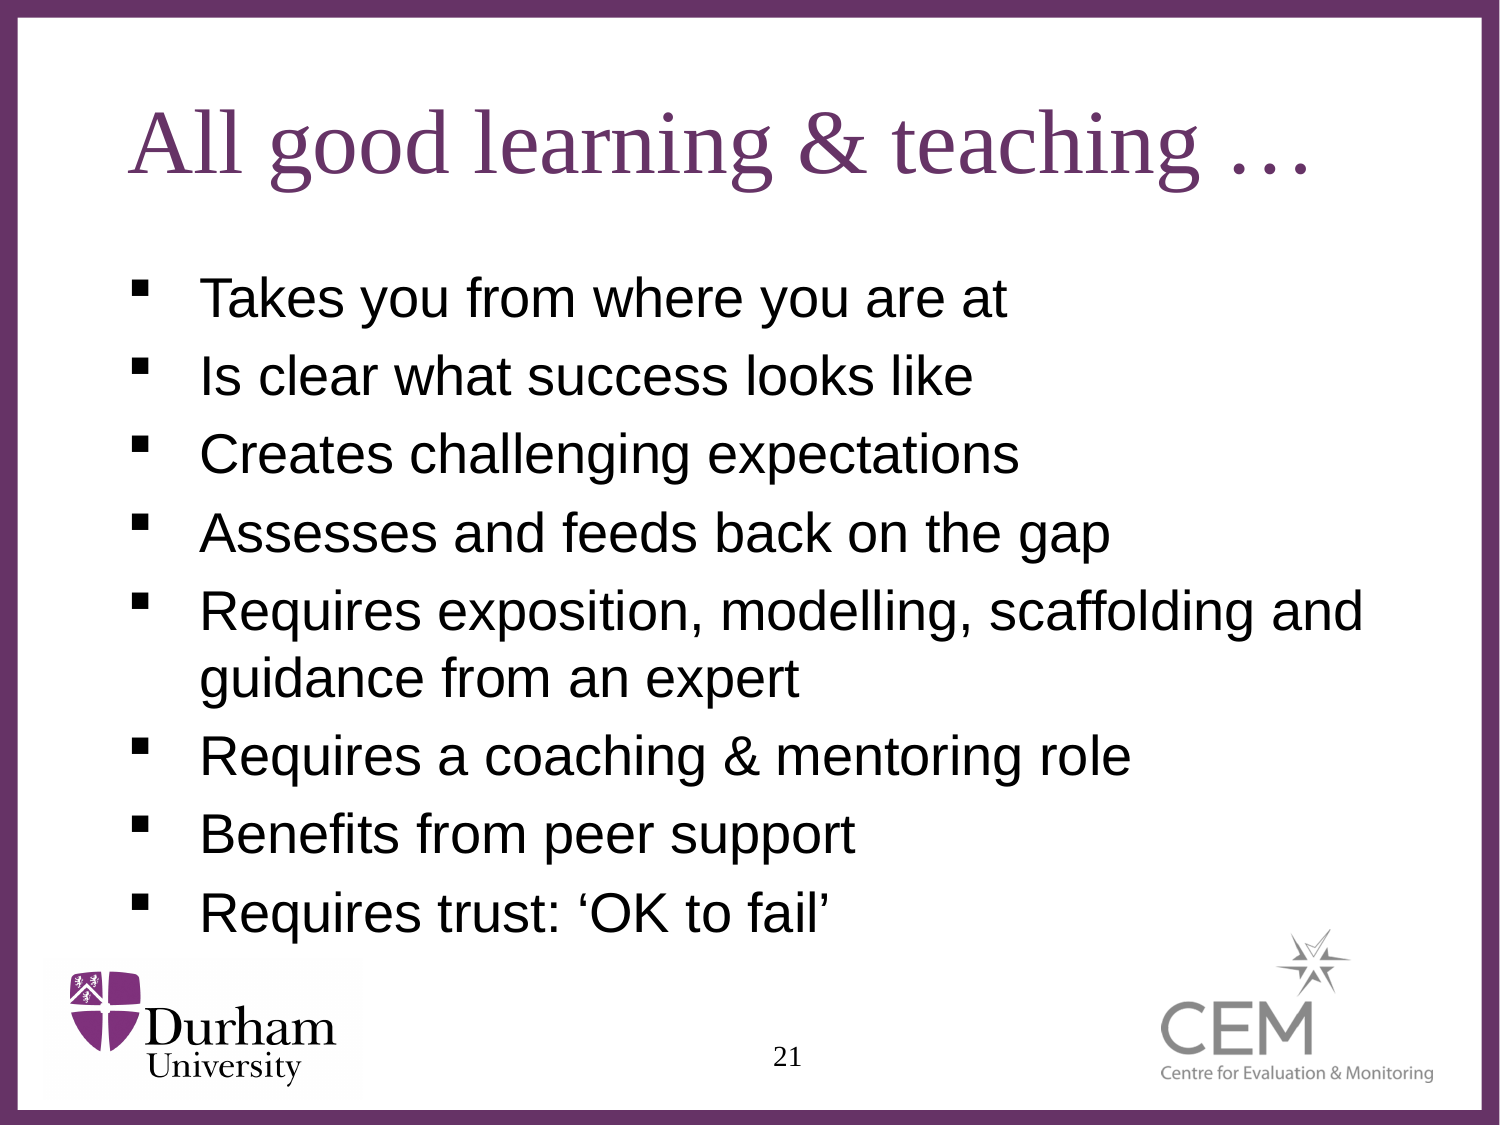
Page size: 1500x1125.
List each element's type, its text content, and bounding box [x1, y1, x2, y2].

picture [43, 958, 363, 1100]
title All good learning & teaching … [112, 66, 1388, 209]
slide_number 21 [631, 1029, 944, 1100]
list Takes you from where you are at Is clear what success looks like Creates challenging expectations Assesses and feeds back on the gap Requires exposition, modelling, scaffolding and guidance from an expert Requires a coaching & mentoring role Benefits from peer support Requires trust: ‘OK to fail’ [112, 253, 1388, 953]
picture [1161, 929, 1433, 1083]
